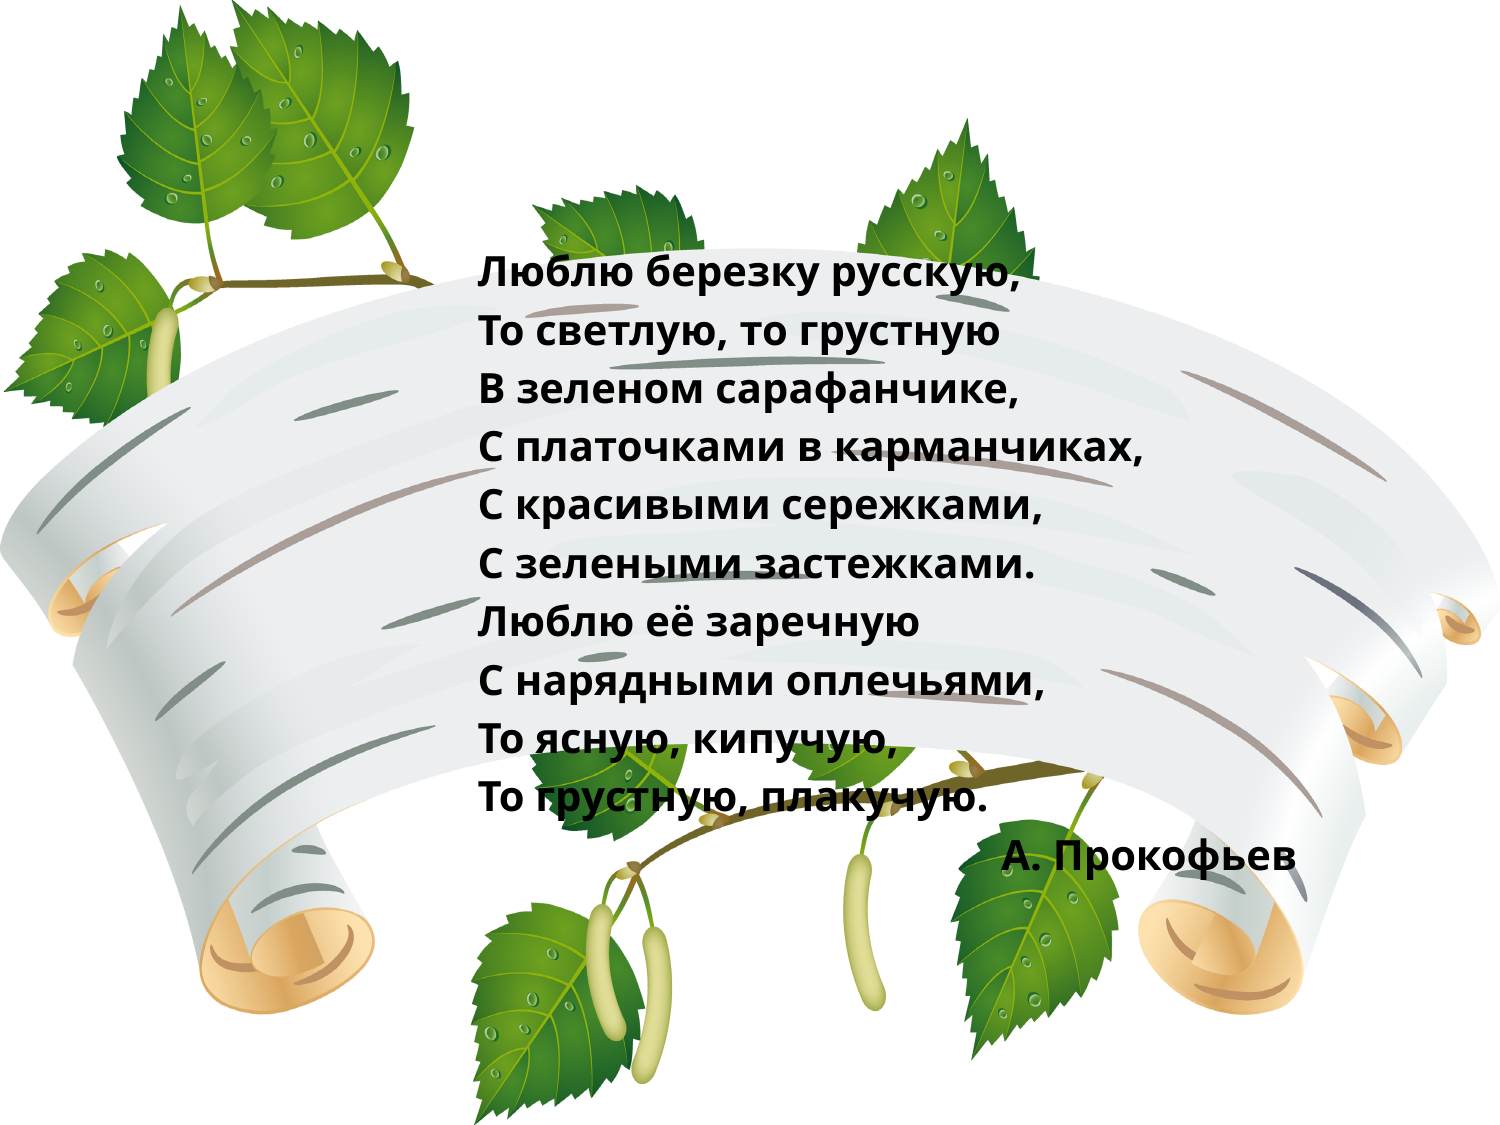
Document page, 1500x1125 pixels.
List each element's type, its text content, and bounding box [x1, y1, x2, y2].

list Люблю березку русскую, То светлую, то грустную В зеленом сарафанчике, С платочками в карманчиках, С красивыми сережками, С зелеными застежками. Люблю её заречную С нарядными оплечьями, То ясную, кипучую, То грустную, плакучую. А. Прокофьев [462, 237, 1313, 981]
picture [0, 0, 1500, 1125]
